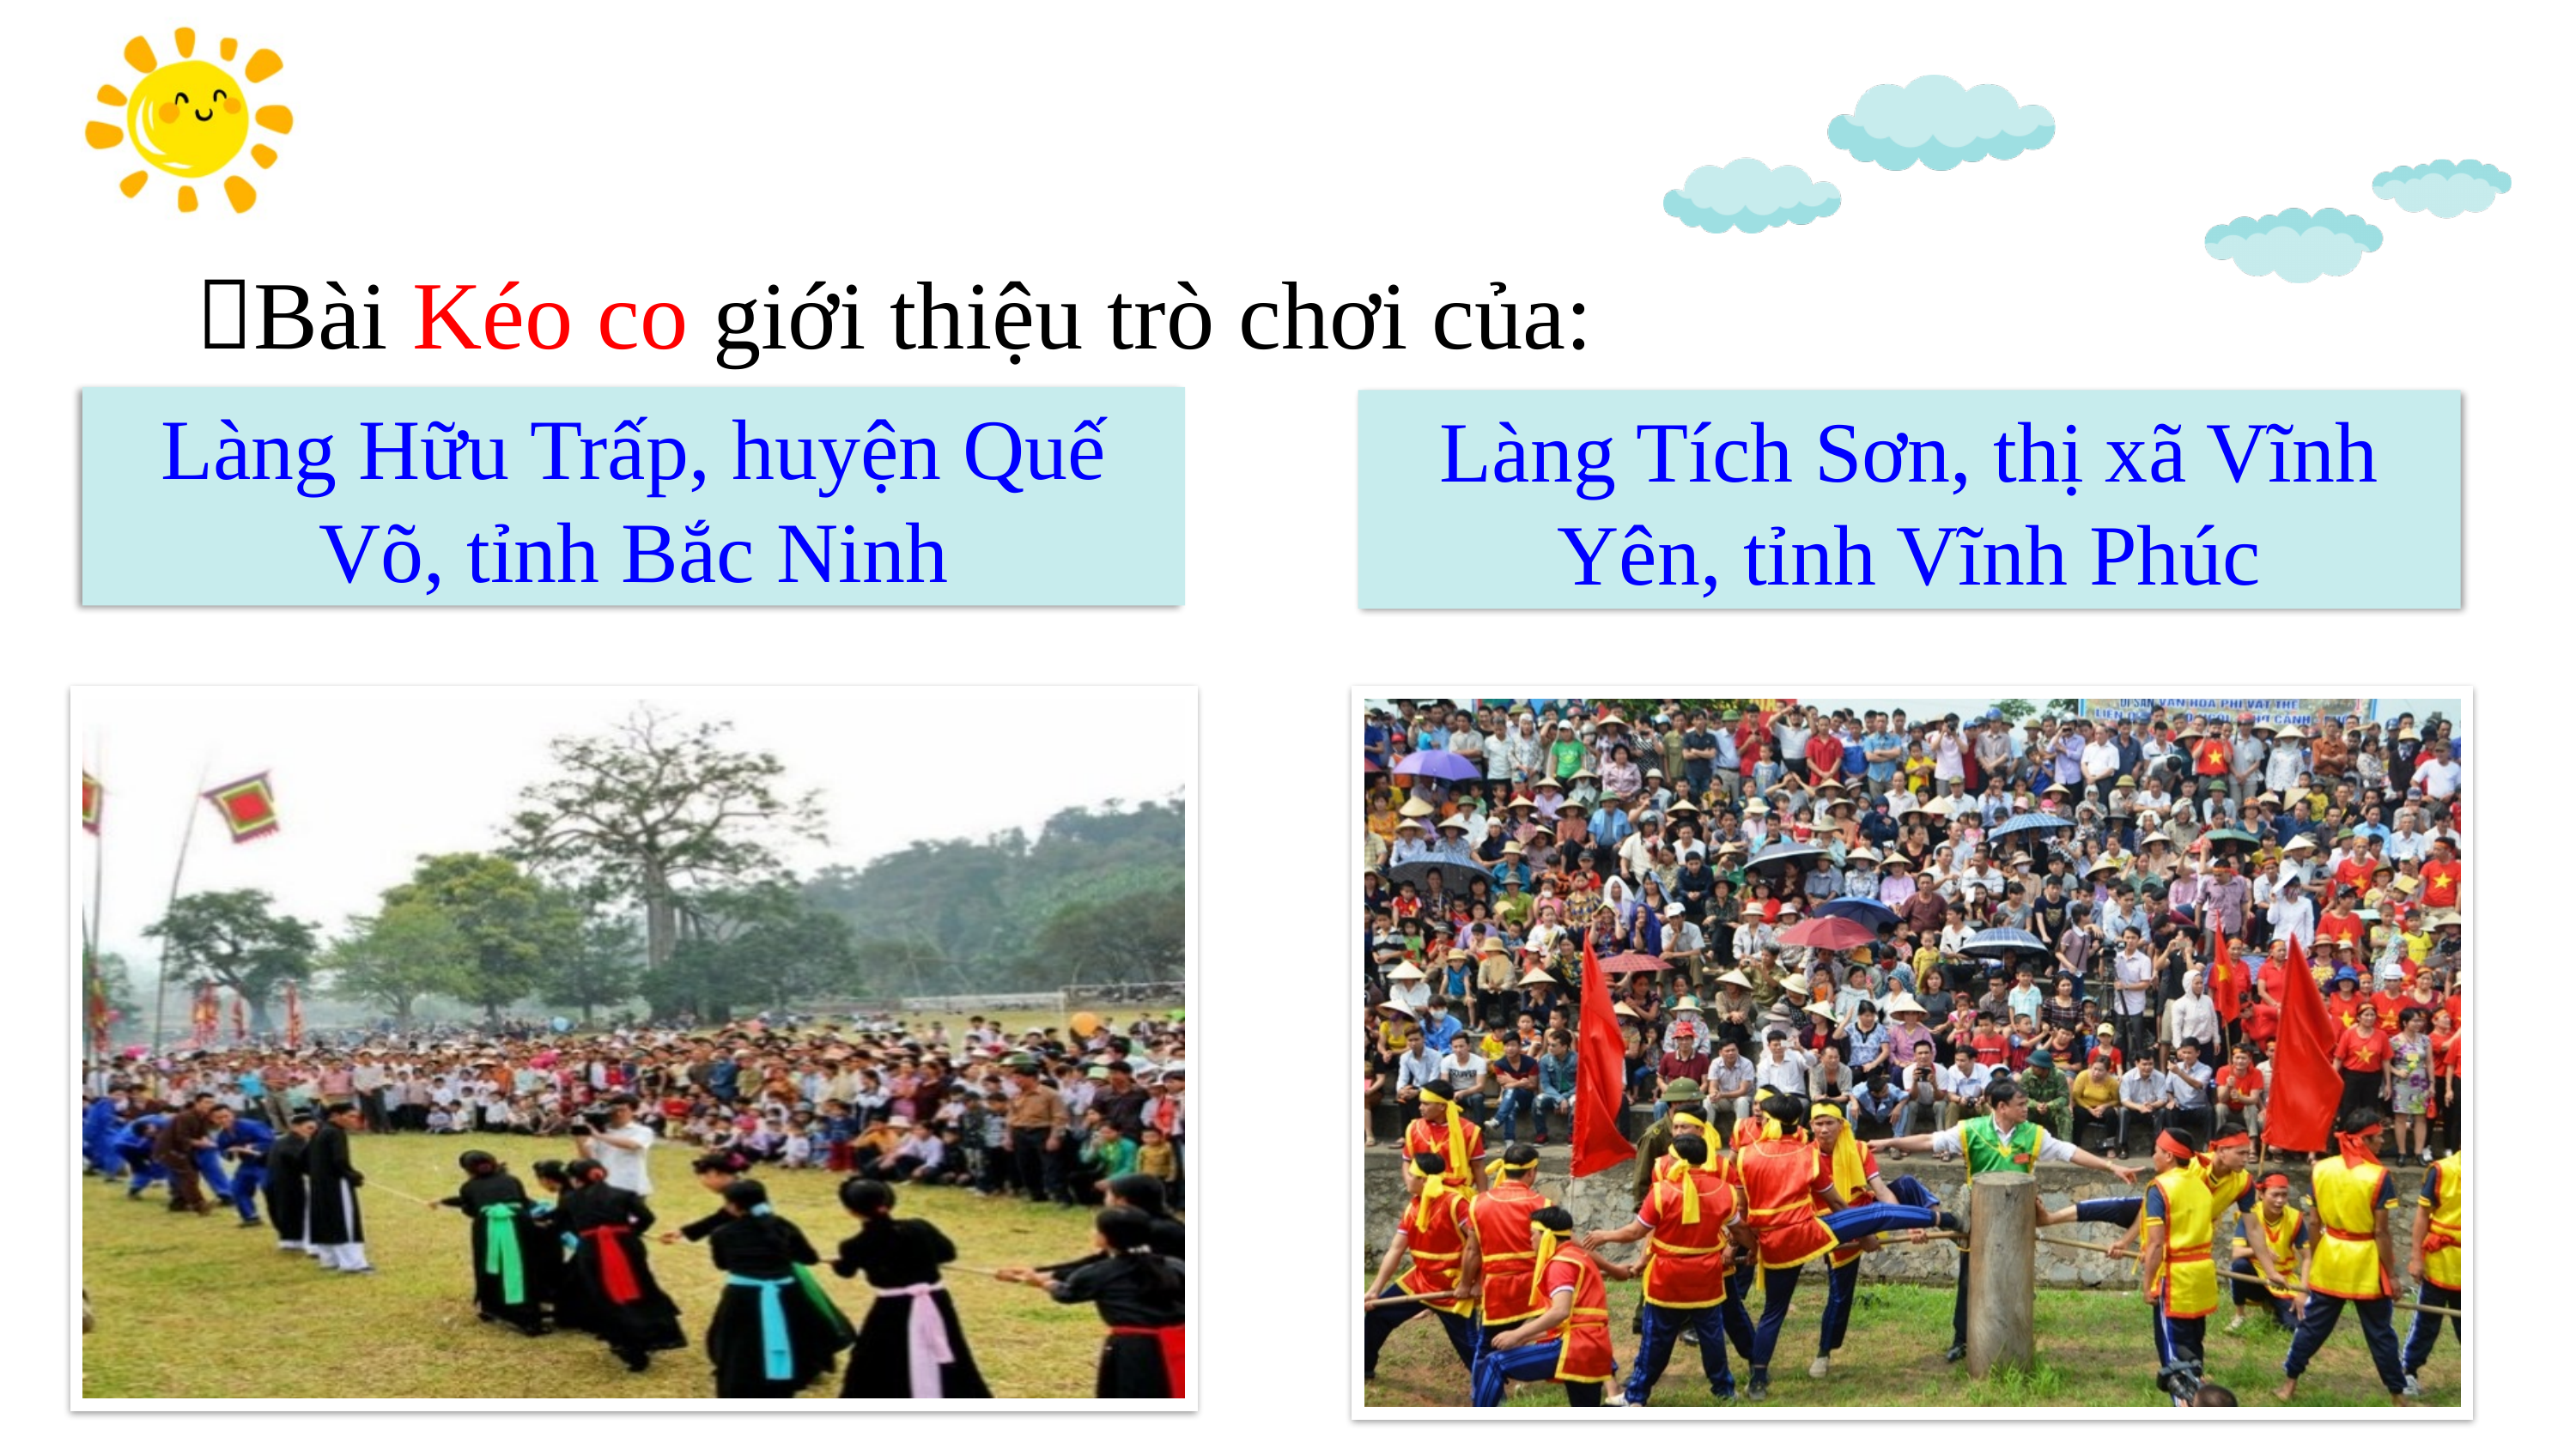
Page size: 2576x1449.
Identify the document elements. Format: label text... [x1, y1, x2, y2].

text_box Làng Hữu Trấp, huyện Quế Võ, tỉnh Bắc Ninh [81, 385, 1187, 607]
text_box Bài Kéo co giới thiệu trò chơi của: [196, 238, 1860, 368]
picture [1364, 698, 2461, 1408]
picture [82, 698, 1186, 1399]
picture [2204, 159, 2512, 283]
text_box Làng Tích Sơn, thị xã Vĩnh Yên, tỉnh Vĩnh Phúc [1358, 390, 2461, 609]
picture [1663, 75, 2057, 233]
picture [64, 1, 312, 246]
